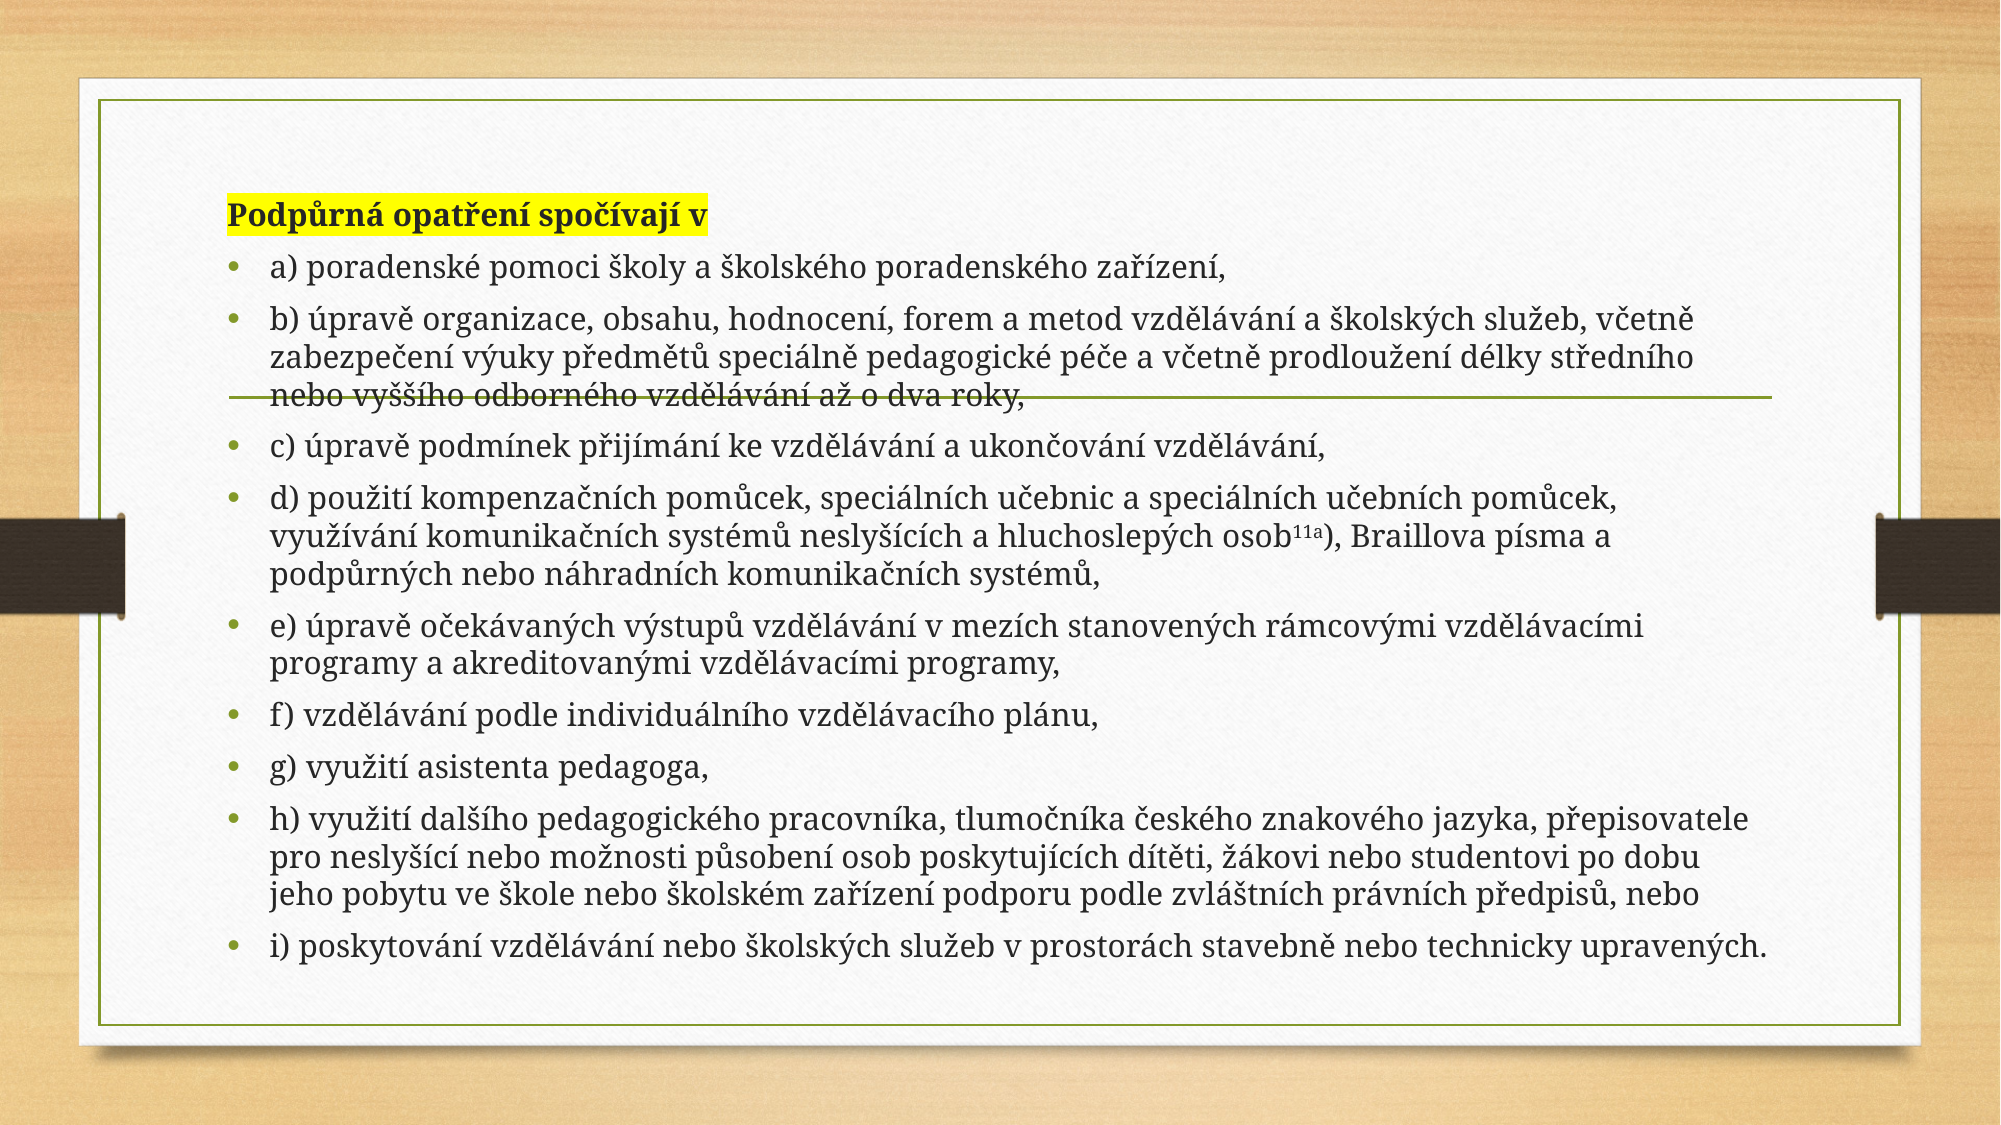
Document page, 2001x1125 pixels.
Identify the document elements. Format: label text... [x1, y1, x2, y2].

list Podpůrná opatření spočívají v a) poradenské pomoci školy a školského poradenského zařízení, b) úpravě organizace, obsahu, hodnocení, forem a metod vzdělávání a školských služeb, včetně zabezpečení výuky předmětů speciálně pedagogické péče a včetně prodloužení délky středního nebo vyššího odborného vzdělávání až o dva roky, c) úpravě podmínek přijímání ke vzdělávání a ukončování vzdělávání, d) použití kompenzačních pomůcek, speciálních učebnic a speciálních učebních pomůcek, využívání komunikačních systémů neslyšících a hluchoslepých osob11a), Braillova písma a podpůrných nebo náhradních komunikačních systémů, e) úpravě očekávaných výstupů vzdělávání v mezích stanovených rámcovými vzdělávacími programy a akreditovanými vzdělávacími programy, f) vzdělávání podle individuálního vzdělávacího plánu, g) využití asistenta pedagoga, h) využití dalšího pedagogického pracovníka, tlumočníka českého znakového jazyka, přepisovatele pro neslyšící nebo možnosti působení osob poskytujících dítěti, žákovi nebo studentovi po dobu jeho pobytu ve škole nebo školském zařízení podporu podle zvláštních právních předpisů, nebo i) poskytování vzdělávání nebo školských služeb v prostorách stavebně nebo technicky upravených. [212, 187, 1788, 1060]
picture [0, 0, 2001, 1125]
